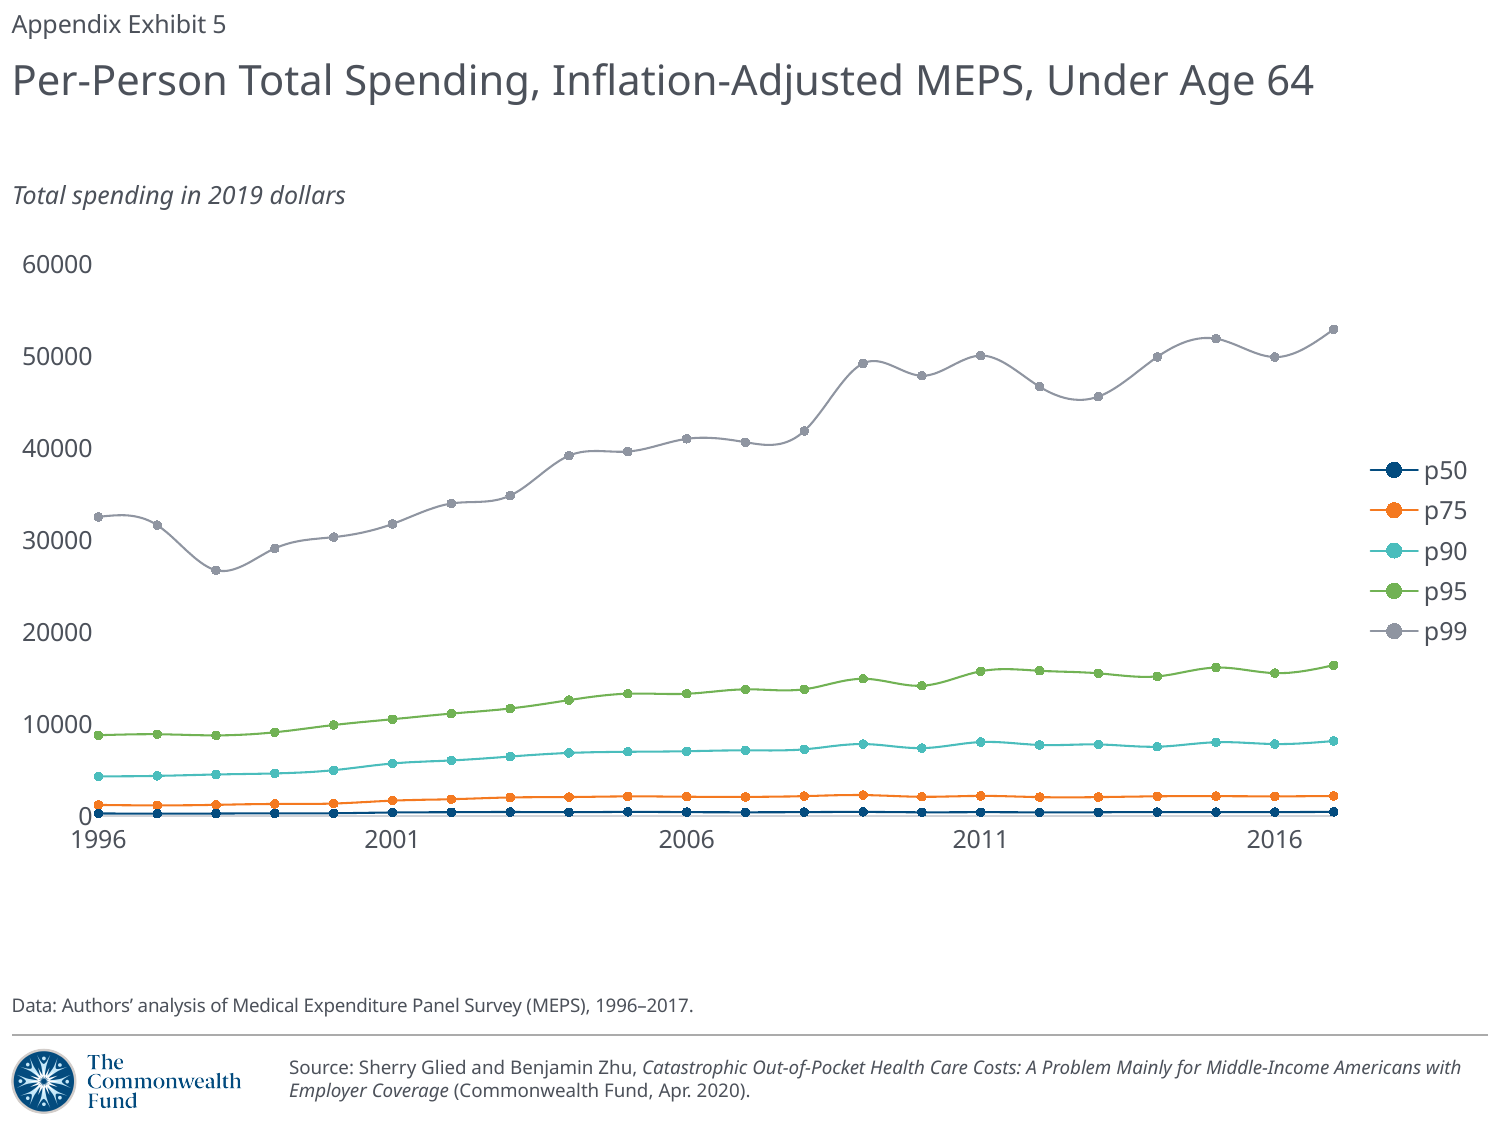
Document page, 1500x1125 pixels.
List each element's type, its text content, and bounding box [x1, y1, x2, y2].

chart [11, 243, 1489, 859]
list Appendix Exhibit 5 [11, 1, 1489, 39]
text_box Total spending in 2019 dollars [11, 179, 361, 211]
title Per-Person Total Spending, Inflation-Adjusted MEPS, Under Age 64 [11, 48, 1489, 173]
list Data: Authors’ analysis of Medical Expenditure Panel Survey (MEPS), 1996–2017. [11, 934, 1489, 1016]
picture [5, 1040, 248, 1118]
